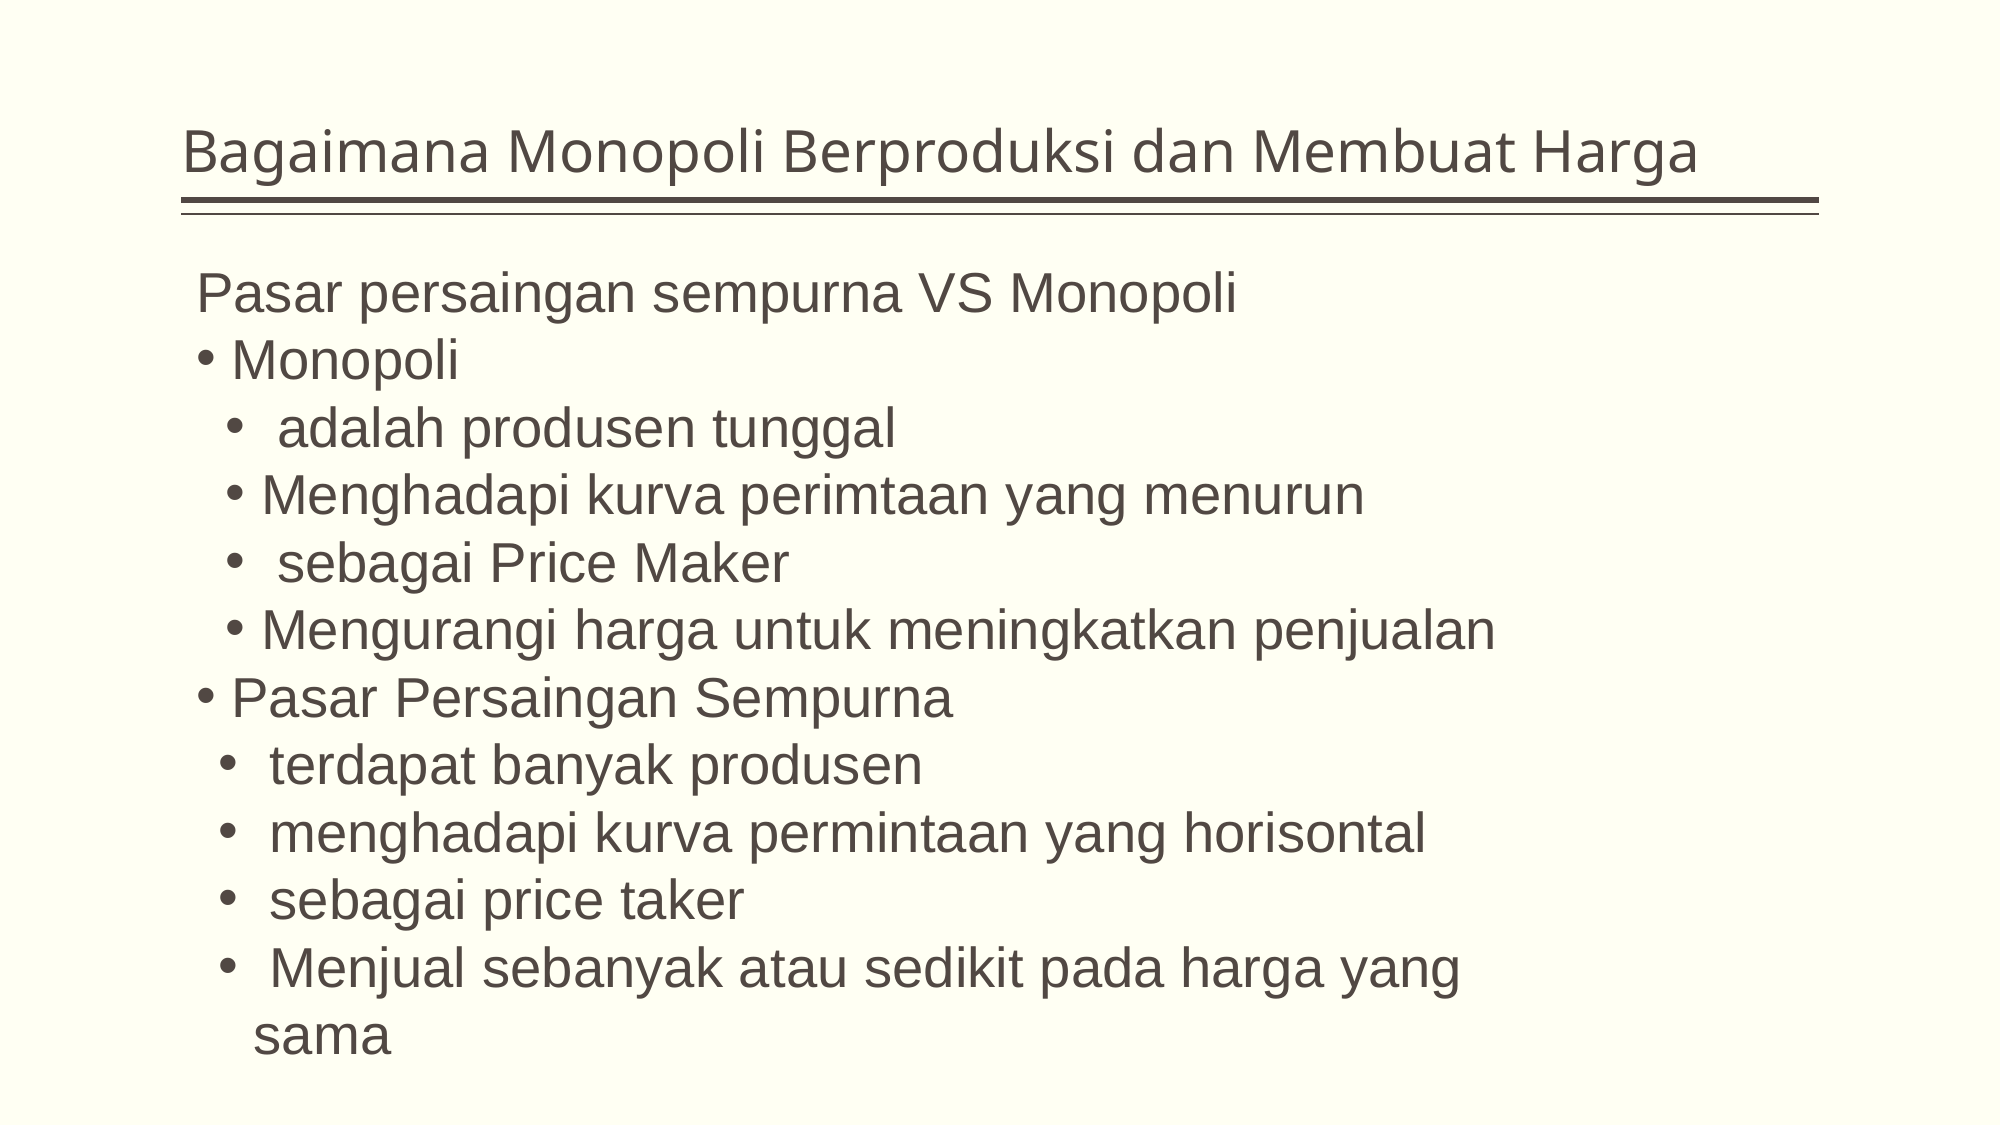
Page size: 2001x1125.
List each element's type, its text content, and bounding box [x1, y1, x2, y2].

title Bagaimana Monopoli Berproduksi dan Membuat Harga [181, 12, 1819, 193]
text_box Pasar persaingan sempurna VS Monopoli Monopoli adalah produsen tunggal Menghadapi kurva perimtaan yang menurun sebagai Price Maker Mengurangi harga untuk meningkatkan penjualan Pasar Persaingan Sempurna terdapat banyak produsen menghadapi kurva permintaan yang horisontal sebagai price taker Menjual sebanyak atau sedikit pada harga yang sama [181, 248, 1544, 1074]
